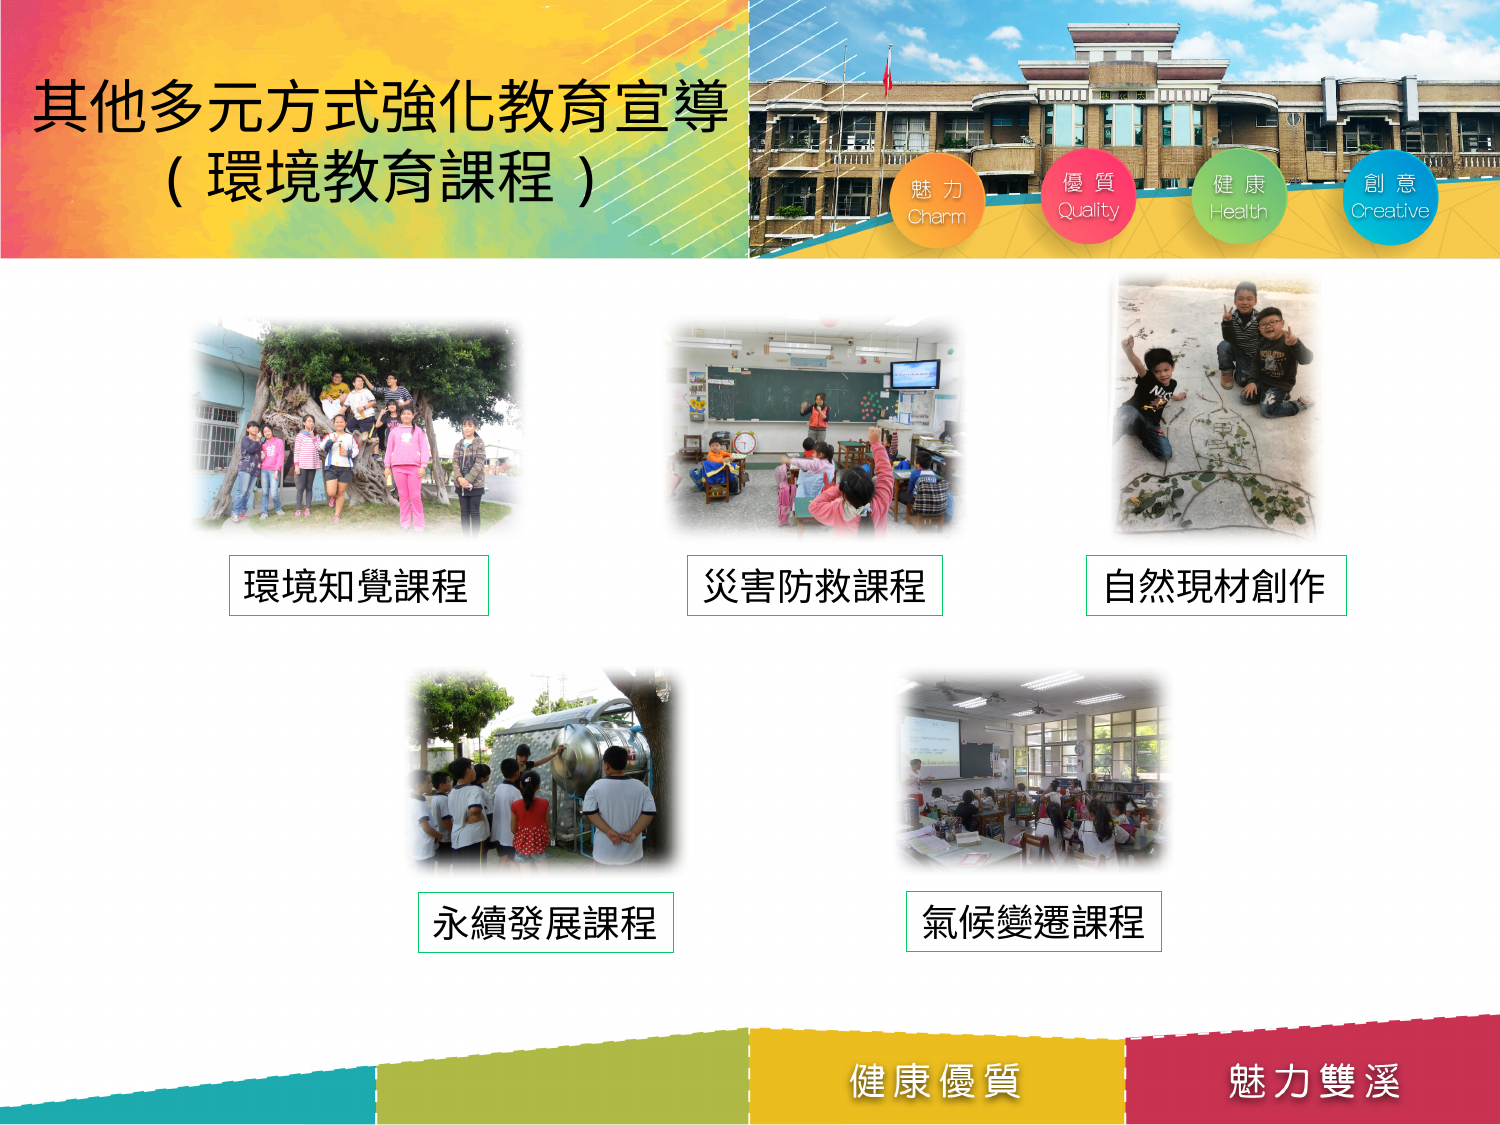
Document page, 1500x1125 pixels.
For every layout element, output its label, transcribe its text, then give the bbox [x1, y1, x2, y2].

text_box 氣候變遷課程 [906, 891, 1162, 952]
text_box 環境知覺課程 [229, 555, 489, 616]
text_box 永續發展課程 [418, 892, 674, 953]
text_box 災害防救課程 [687, 555, 943, 616]
picture [0, 0, 1500, 1125]
text_box 自然現材創作 [1086, 555, 1347, 616]
text_box 其他多元方式強化教育宣導 (環境教育課程) [5, 63, 756, 218]
